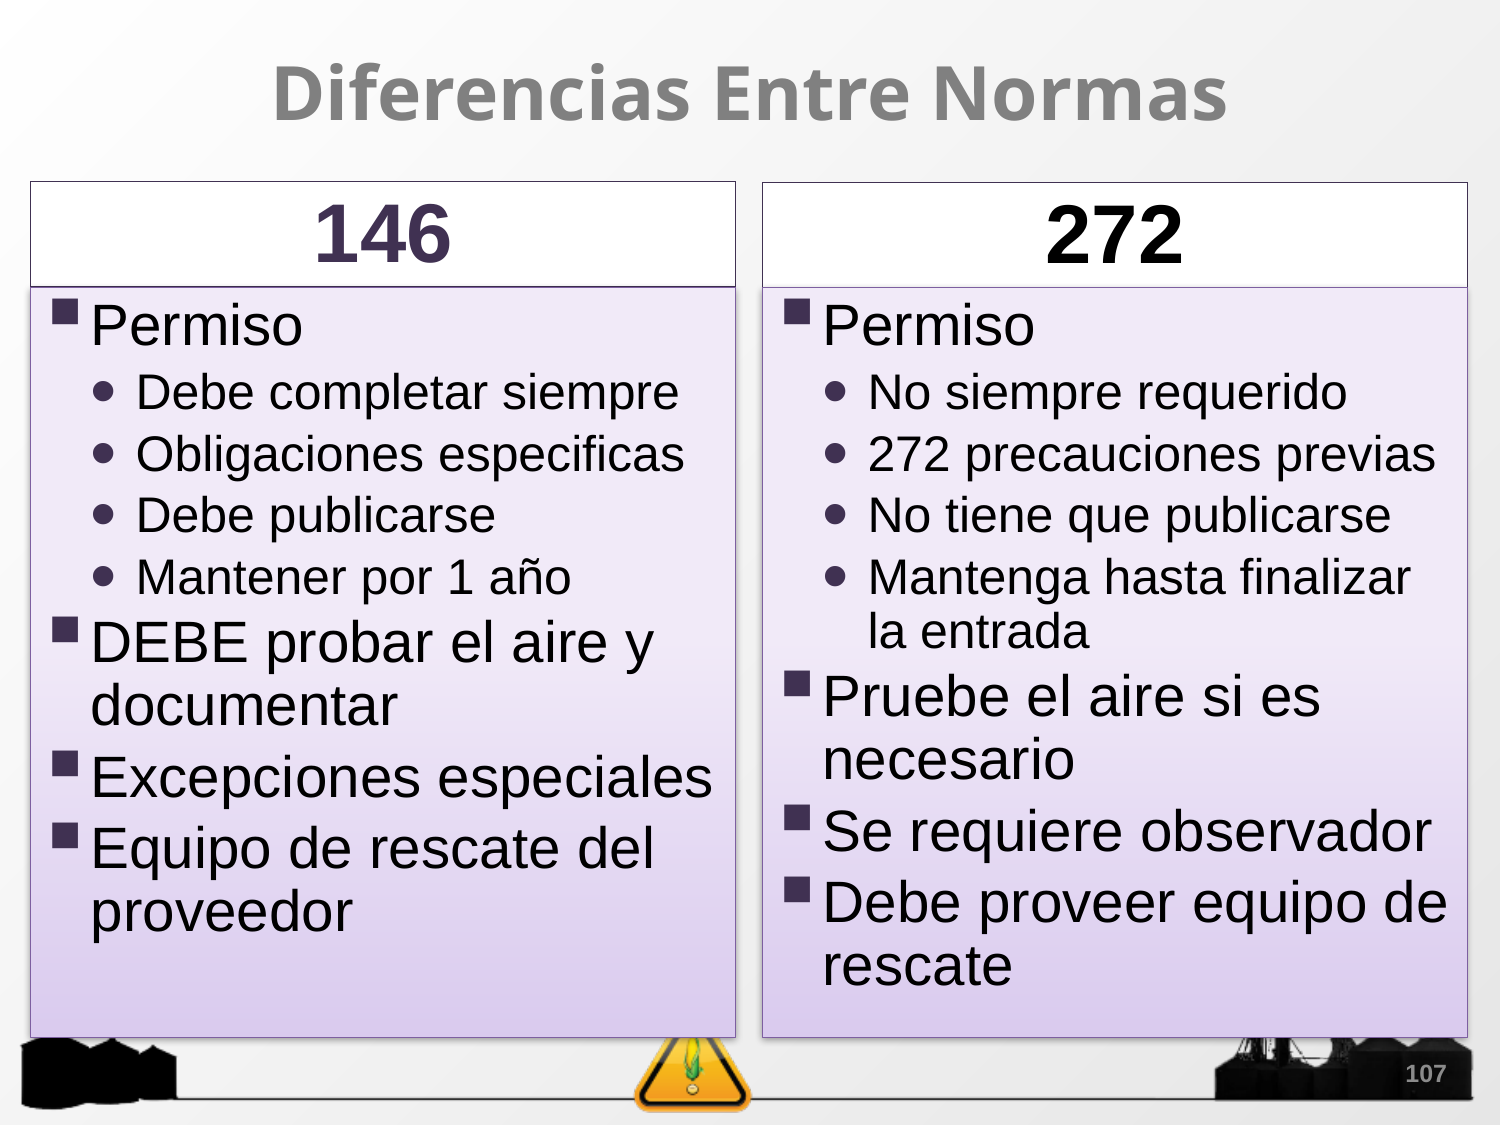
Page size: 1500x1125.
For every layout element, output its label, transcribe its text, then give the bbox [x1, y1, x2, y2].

title Diferencias Entre Normas [75, 37, 1425, 225]
picture [0, 957, 1500, 1125]
list 272 [762, 182, 1468, 287]
list Permiso Debe completar siempre Obligaciones especificas Debe publicarse Mantener por 1 año DEBE probar el aire y documentar Excepciones especiales Equipo de rescate del proveedor [30, 287, 736, 1038]
list 146 [30, 181, 736, 286]
slide_number 107 [1112, 1045, 1463, 1103]
list Permiso No siempre requerido 272 precauciones previas No tiene que publicarse Mantenga hasta finalizar la entrada Pruebe el aire si es necesario Se requiere observador Debe proveer equipo de rescate [762, 287, 1468, 1038]
